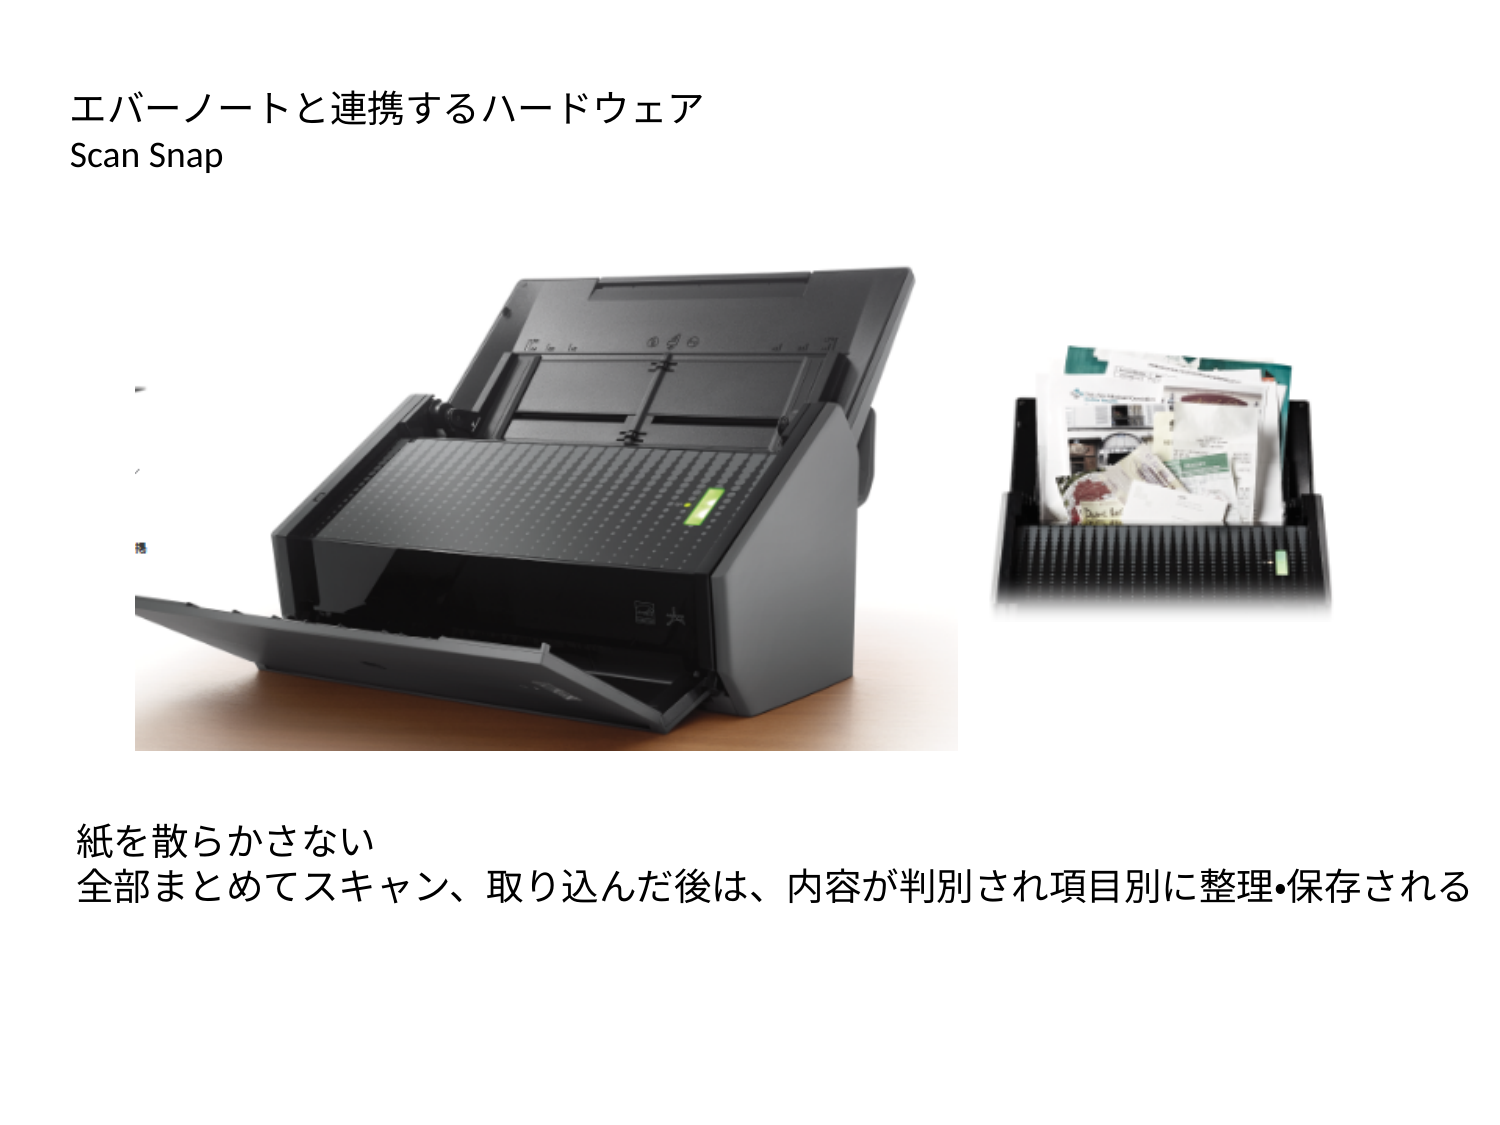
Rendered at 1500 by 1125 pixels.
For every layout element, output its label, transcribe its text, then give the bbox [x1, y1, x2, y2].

text_box エバーノートと連携するハードウェア Scan Snap [55, 78, 721, 183]
picture [962, 314, 1378, 622]
text_box 紙を散らかさない 全部まとめてスキャン、取り込んだ後は、内容が判別され項目別に整理・保存される [61, 810, 1490, 916]
picture [135, 255, 958, 751]
